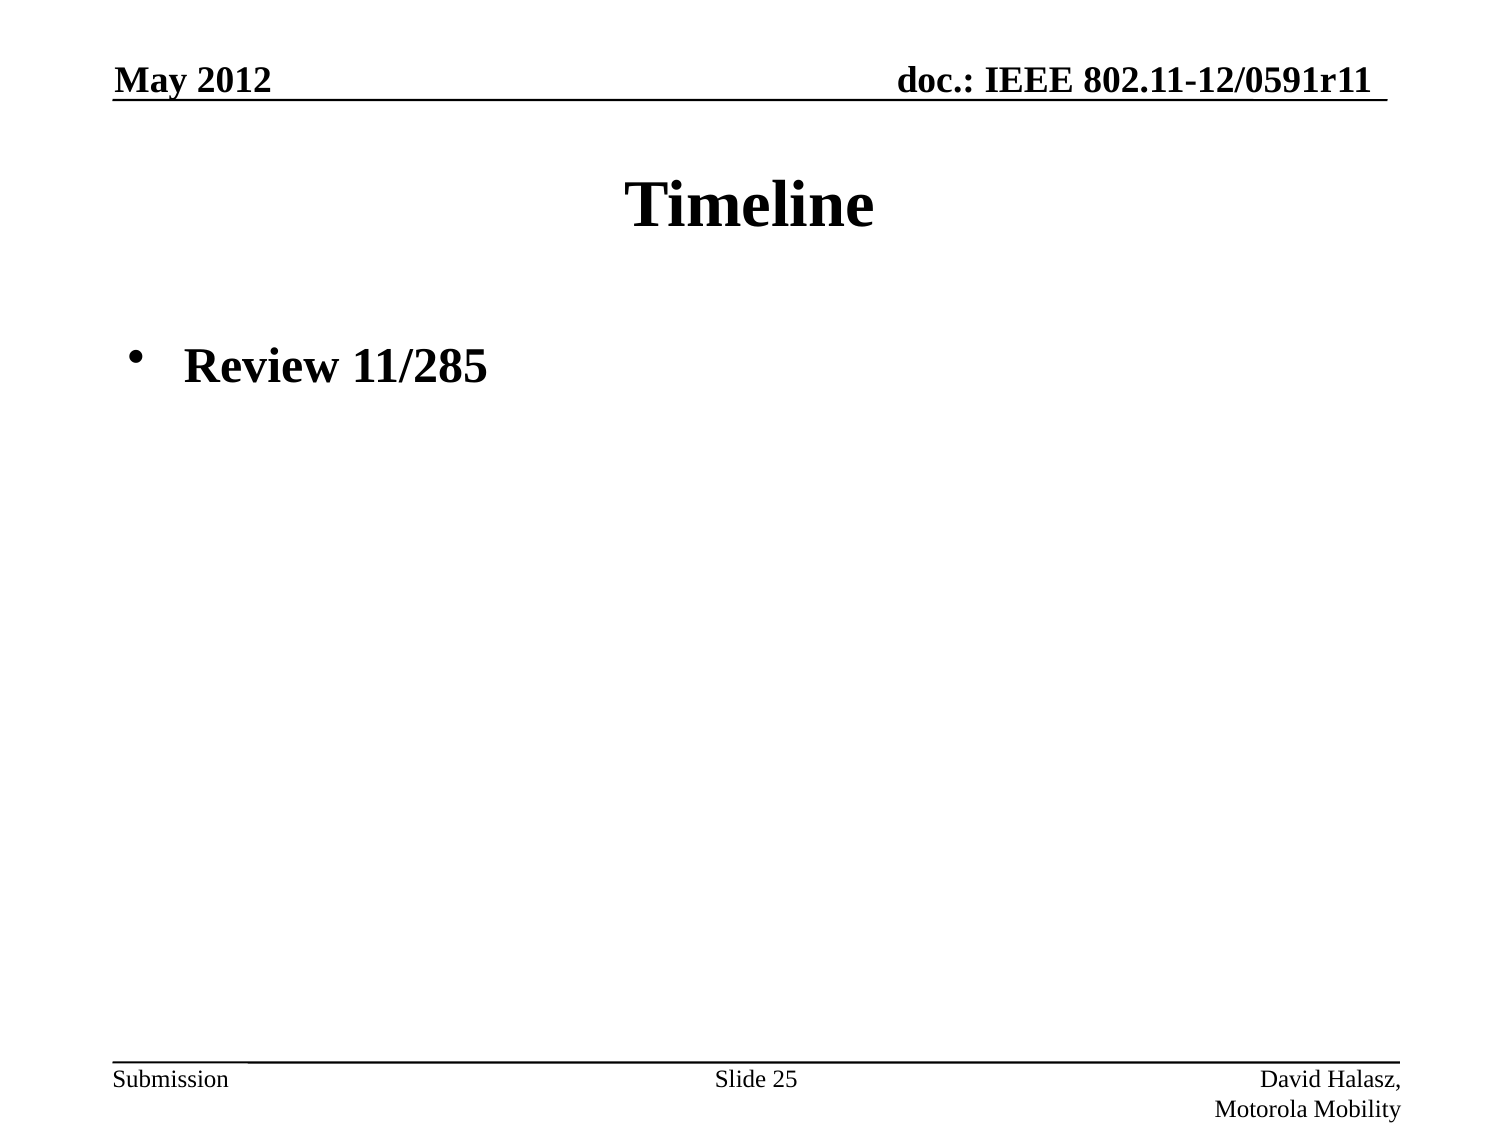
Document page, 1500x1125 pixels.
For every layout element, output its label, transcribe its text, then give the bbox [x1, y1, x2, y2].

title Timeline [112, 112, 1388, 288]
slide_number Slide 25 [712, 1061, 800, 1093]
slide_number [114, 54, 333, 101]
footer David Halasz, Motorola Mobility [1185, 1061, 1402, 1093]
list Review 11/285 [112, 324, 1388, 1001]
